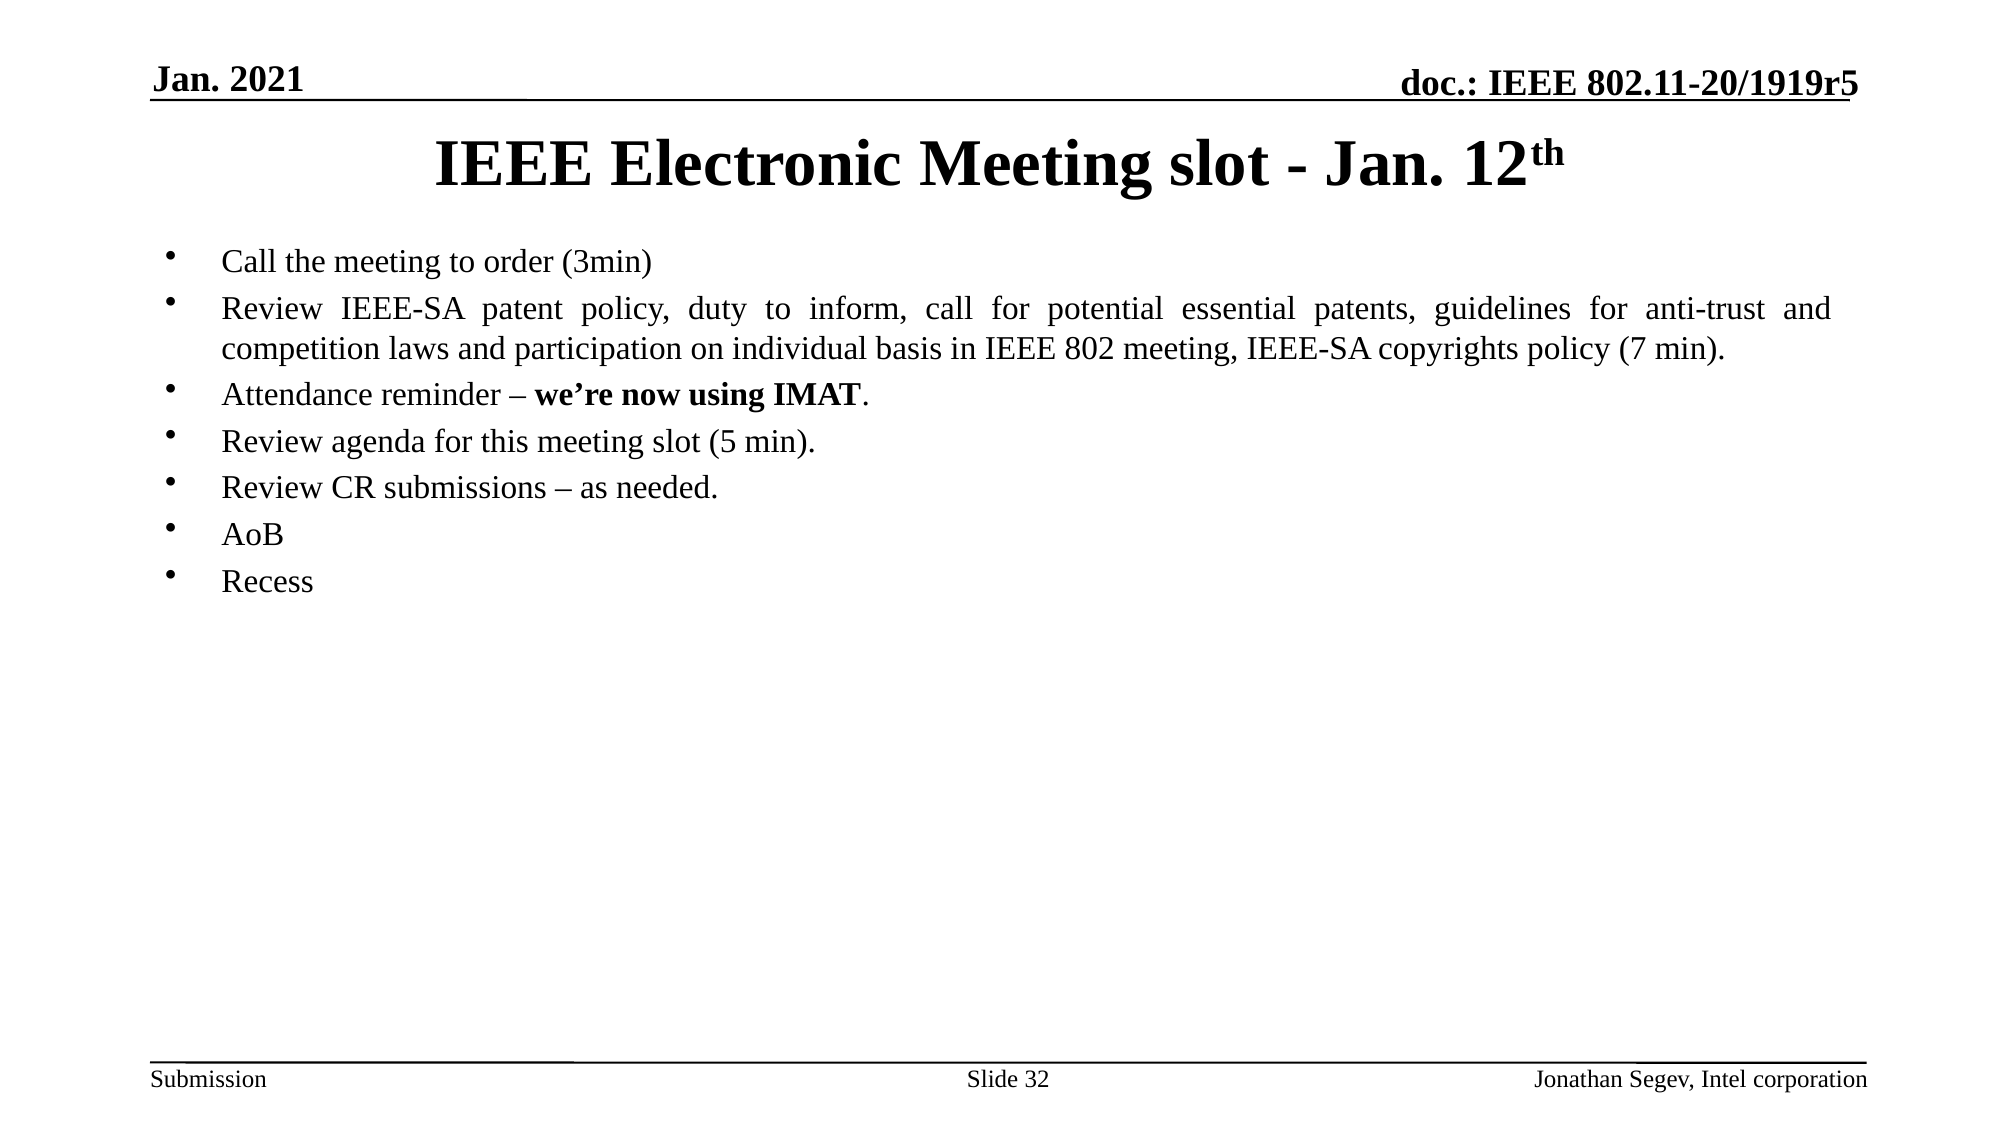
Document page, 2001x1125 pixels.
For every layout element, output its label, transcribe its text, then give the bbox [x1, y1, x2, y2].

slide_number Slide 32 [950, 1061, 1067, 1123]
footer Jonathan Segev, Intel corporation [1171, 1061, 1869, 1093]
list Call the meeting to order (3min) Review IEEE-SA patent policy, duty to inform, call for potential essential patents, guidelines for anti-trust and competition laws and participation on individual basis in IEEE 802 meeting, IEEE-SA copyrights policy (7 min). Attendance reminder – we’re now using IMAT. Review agenda for this meeting slot (5 min). Review CR submissions – as needed. AoB Recess [149, 231, 1850, 1000]
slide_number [152, 54, 563, 100]
title IEEE Electronic Meeting slot - Jan. 12th [149, 112, 1850, 205]
